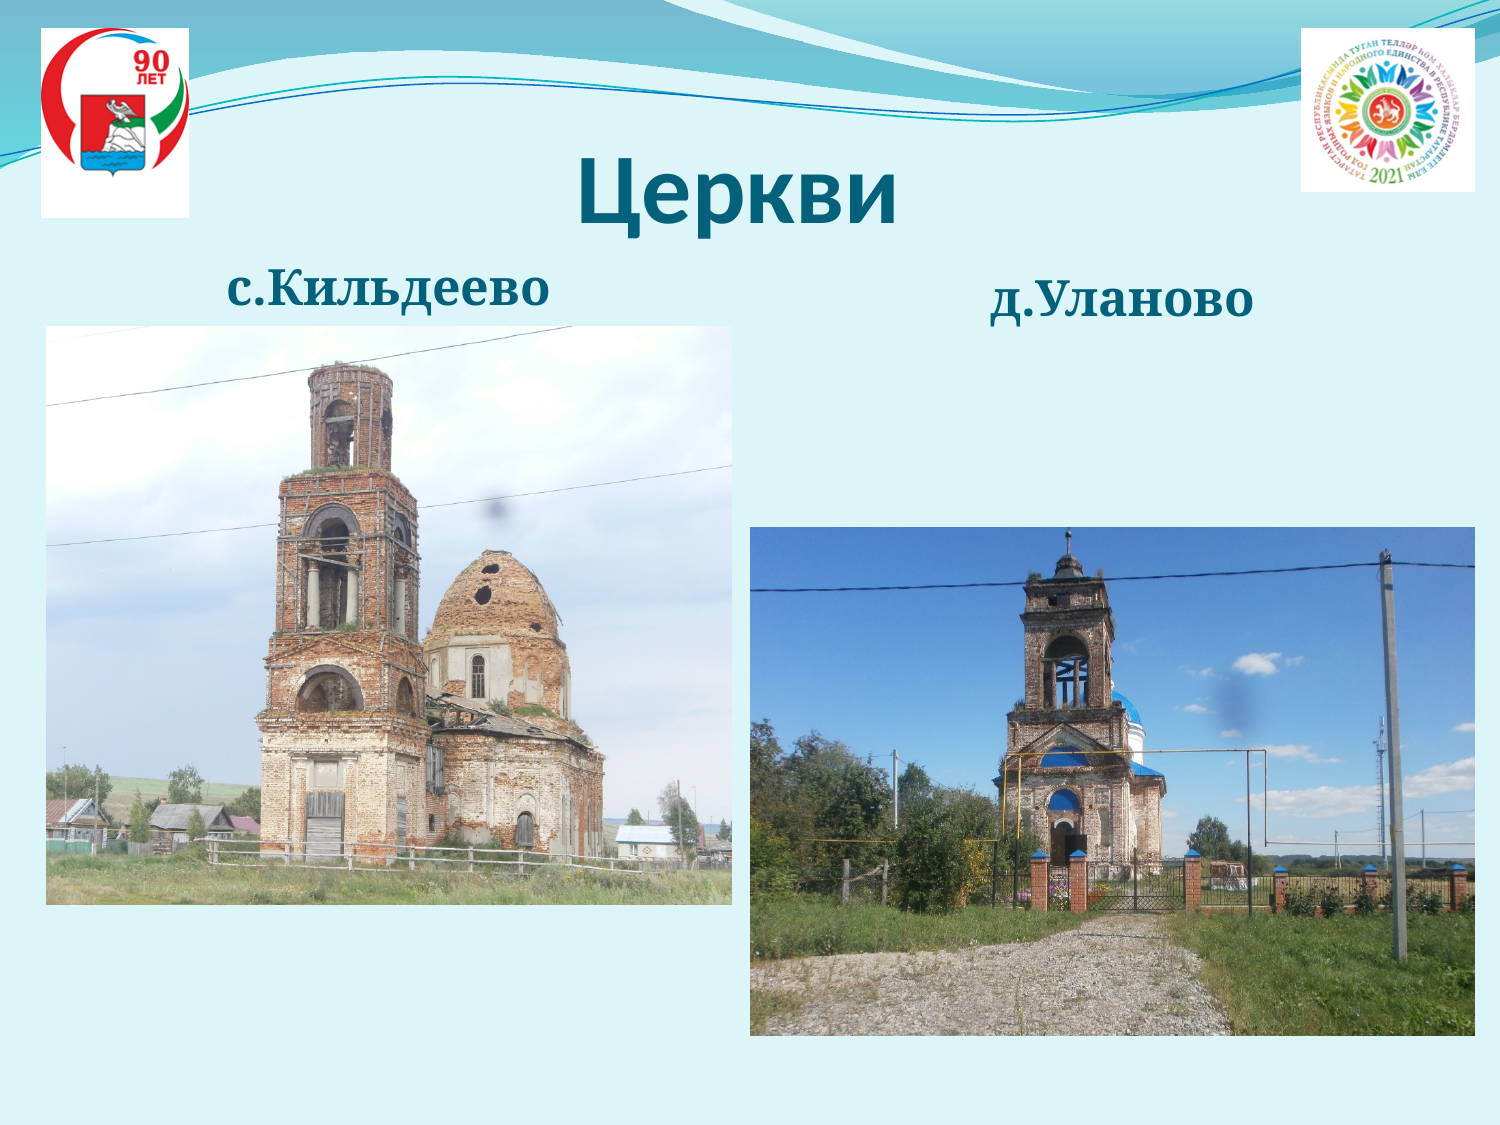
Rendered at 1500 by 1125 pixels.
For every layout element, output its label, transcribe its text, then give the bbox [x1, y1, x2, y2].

picture [41, 28, 189, 219]
list д.Уланово [820, 243, 1425, 350]
list с.Кильдеево [75, 243, 703, 324]
title Церкви [75, 115, 1425, 244]
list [749, 526, 1475, 1036]
picture [1301, 28, 1475, 193]
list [46, 325, 732, 905]
